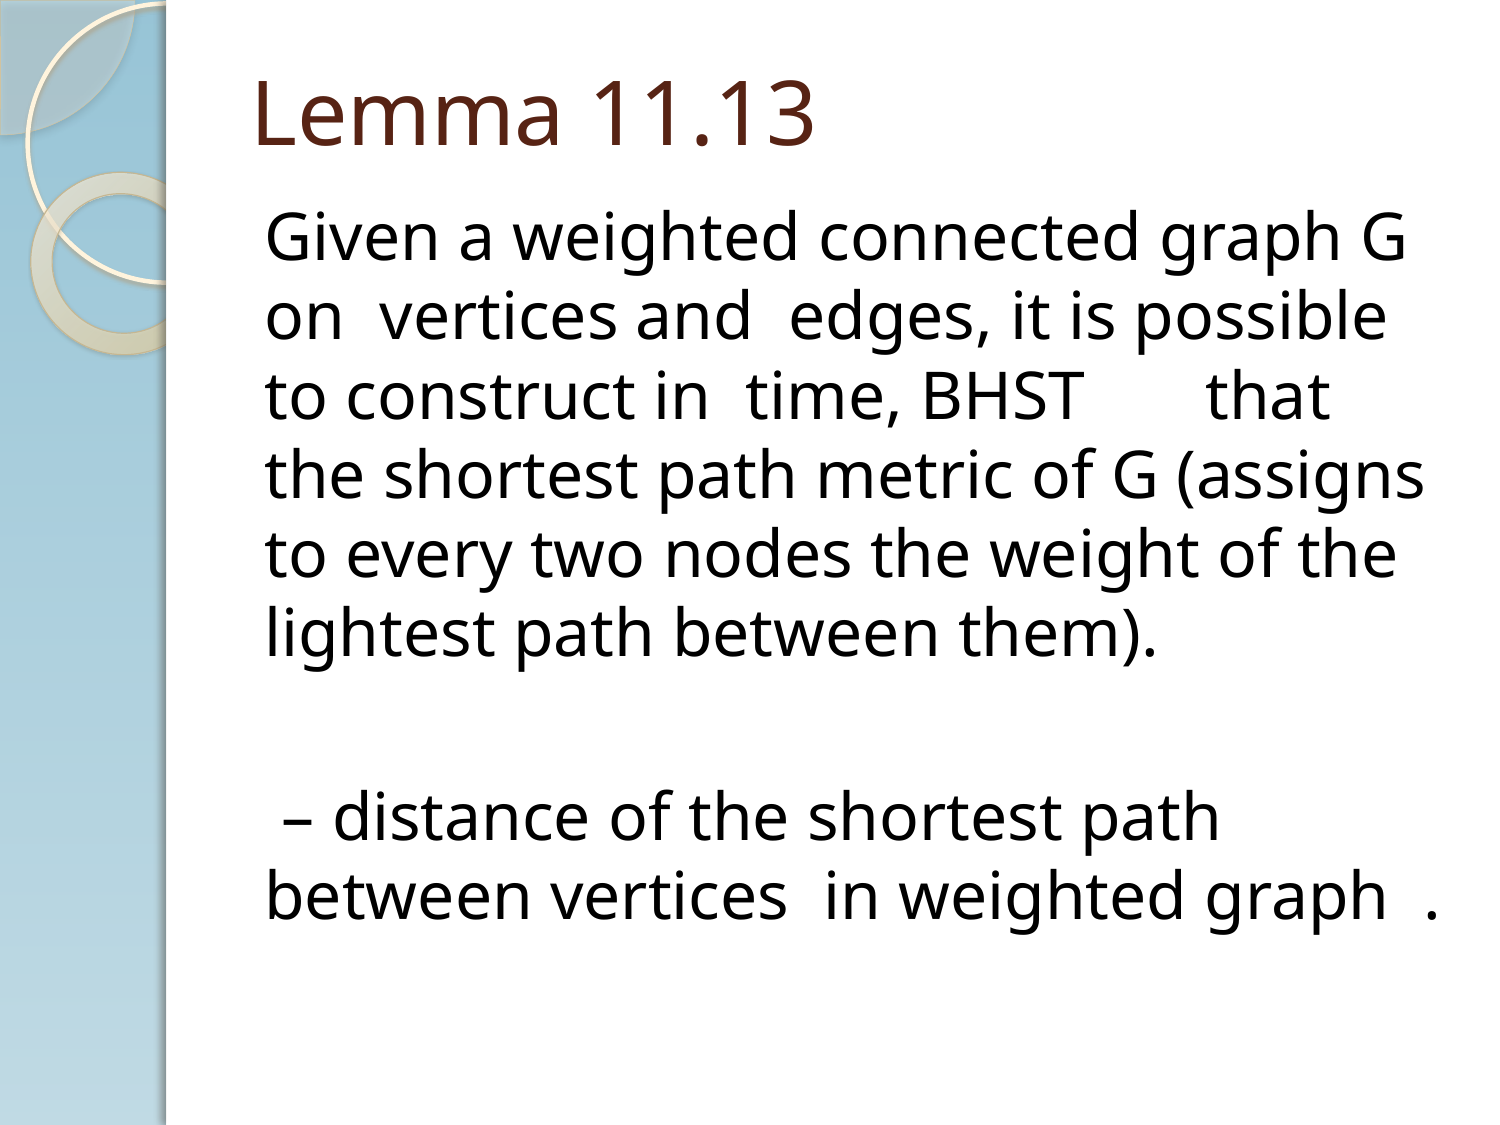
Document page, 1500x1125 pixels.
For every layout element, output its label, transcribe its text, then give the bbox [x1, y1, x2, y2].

title Lemma 11.13 [235, 45, 1466, 175]
